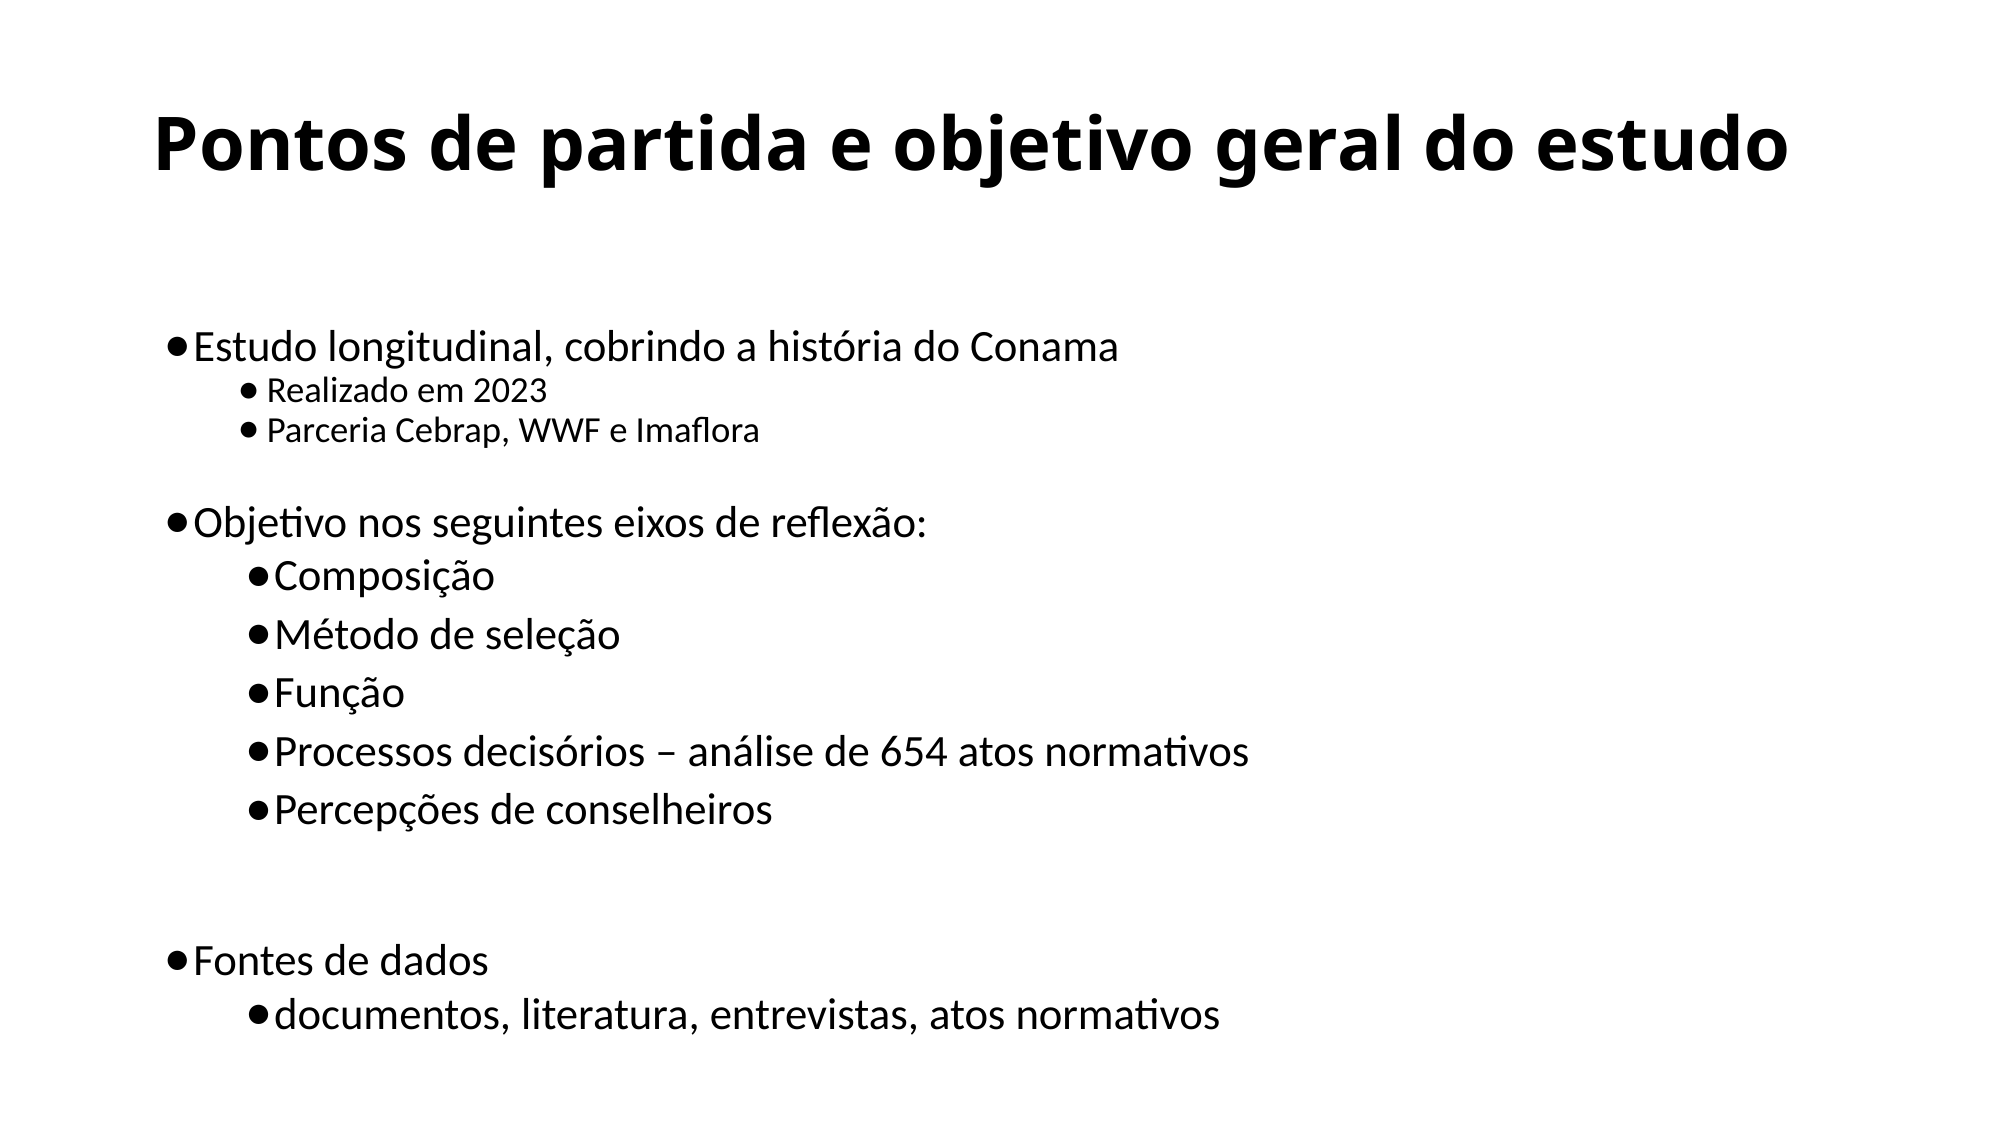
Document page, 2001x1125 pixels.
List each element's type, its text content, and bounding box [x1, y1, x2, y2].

title Pontos de partida e objetivo geral do estudo [137, 59, 1863, 232]
list Estudo longitudinal, cobrindo a história do Conama Realizado em 2023 Parceria Cebrap, WWF e Imaflora Objetivo nos seguintes eixos de reflexão: Composição Método de seleção Função Processos decisórios – análise de 654 atos normativos Percepções de conselheiros Fontes de dados documentos, literatura, entrevistas, atos normativos [149, 258, 1839, 1050]
